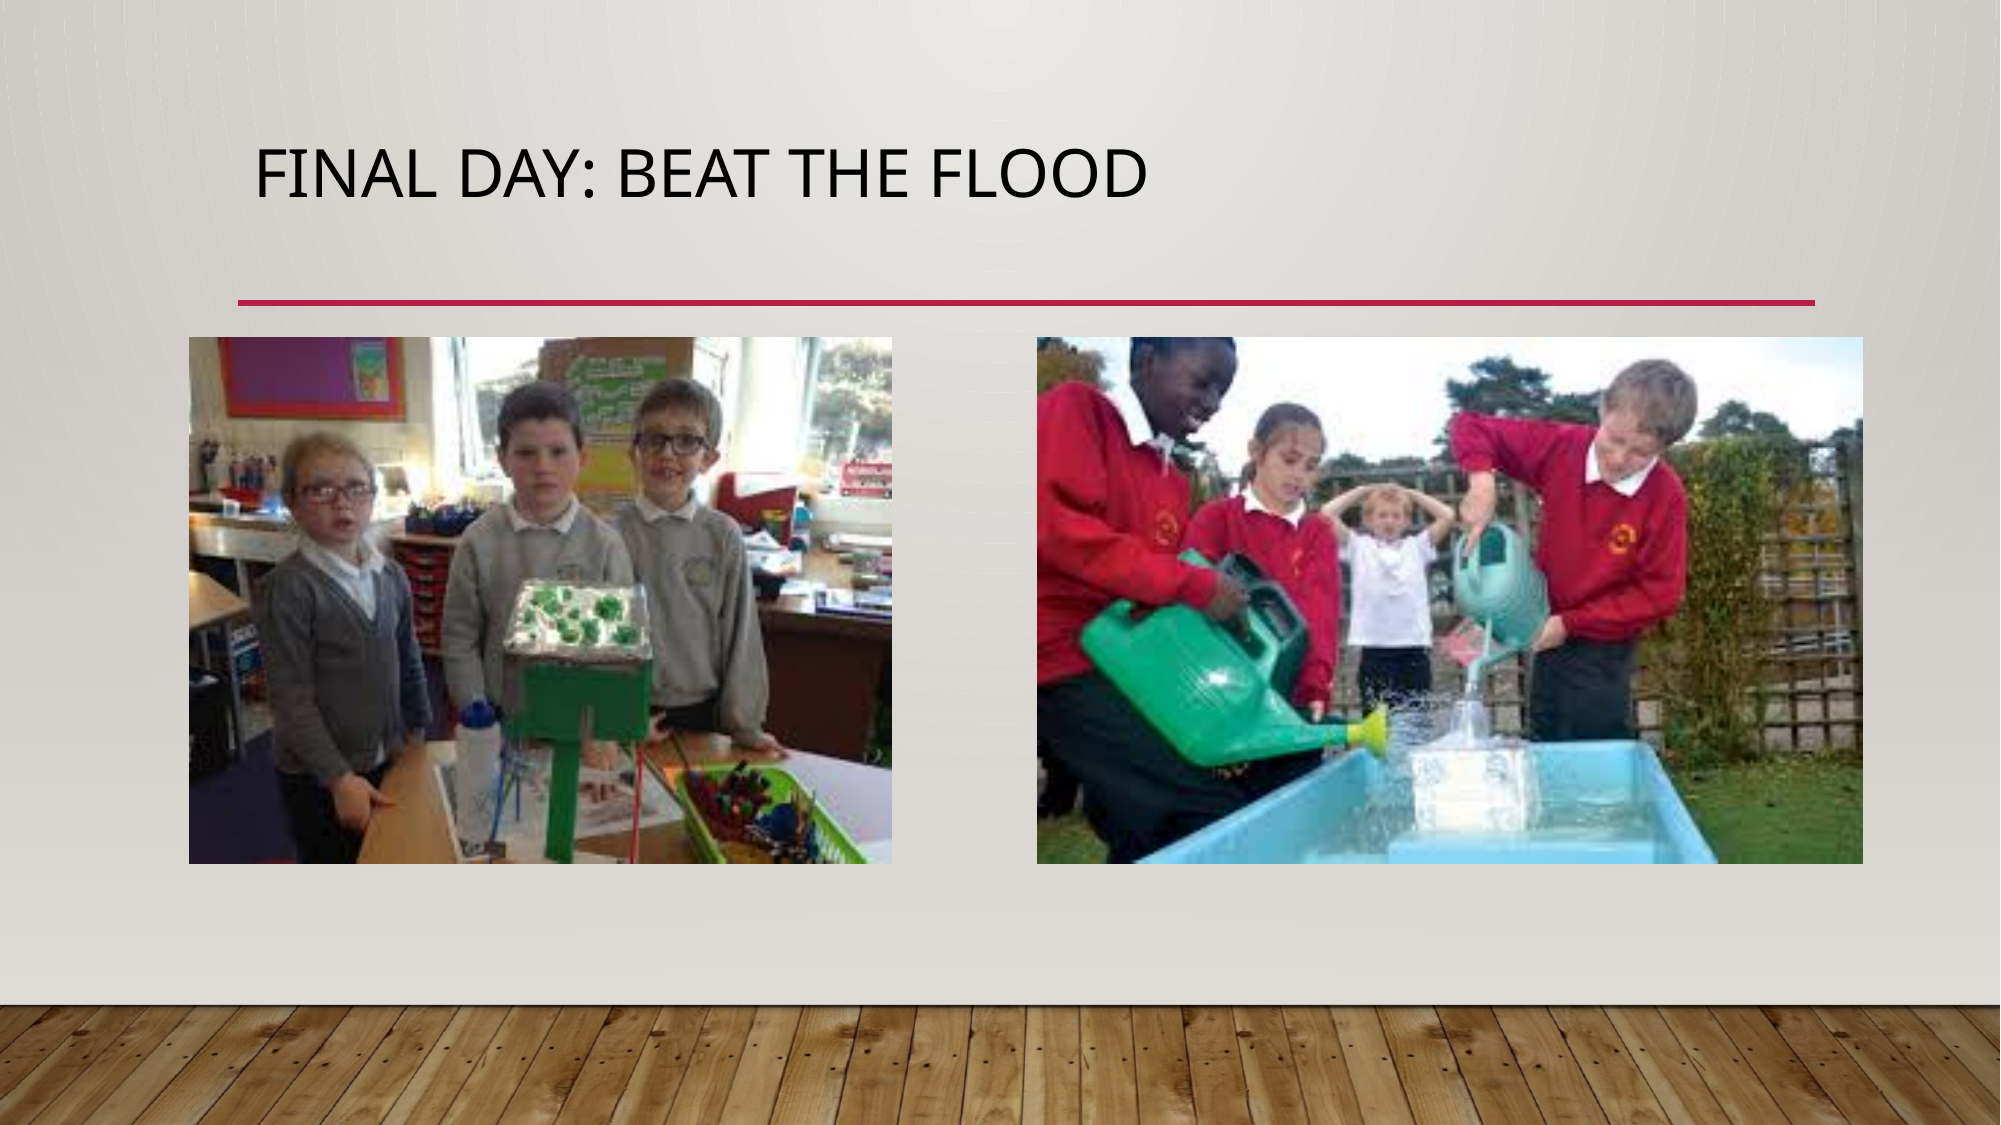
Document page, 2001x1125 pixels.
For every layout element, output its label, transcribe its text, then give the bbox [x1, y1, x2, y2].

picture [0, 1005, 2000, 1125]
picture [1036, 337, 1864, 865]
title Final day: beat the flood [238, 131, 1814, 305]
picture [189, 337, 892, 865]
